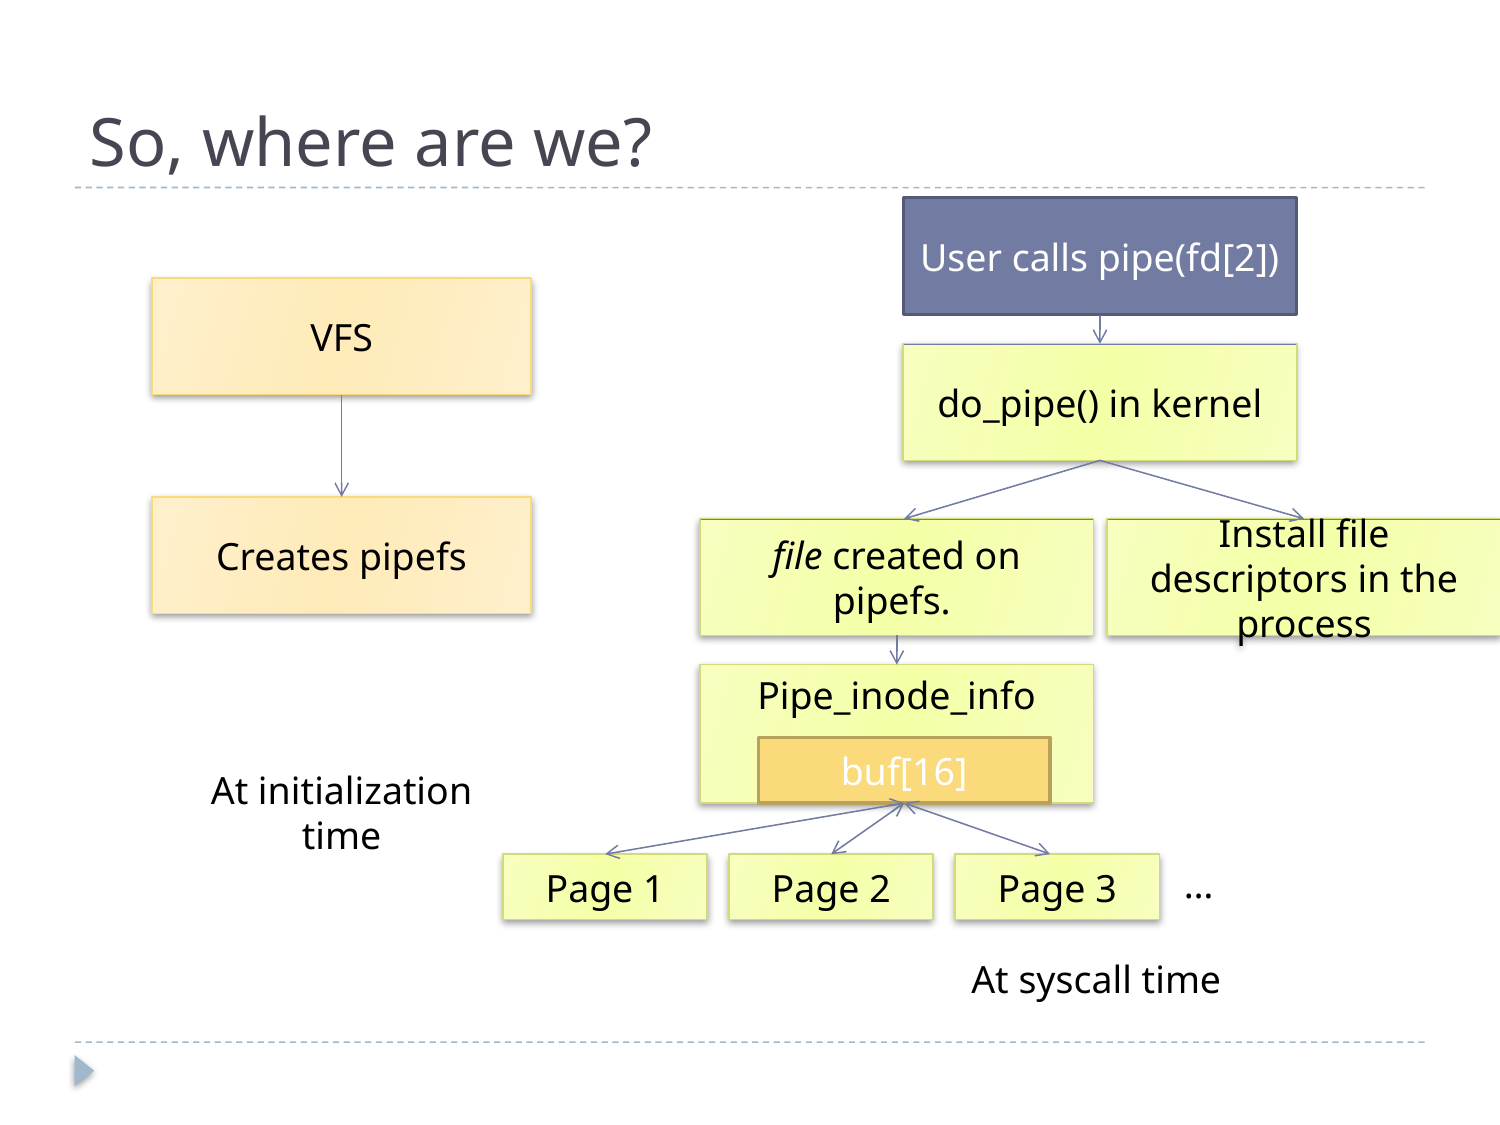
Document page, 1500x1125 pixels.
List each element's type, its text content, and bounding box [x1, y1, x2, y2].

text_box At initialization time [152, 759, 532, 865]
text_box VFS [151, 277, 532, 395]
text_box Pipe_inode_info [699, 664, 1094, 804]
title So, where are we? [75, 24, 1425, 188]
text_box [951, 755, 1003, 902]
text_box Page 2 [787, 853, 934, 920]
text_box User calls pipe(fd[2]) [902, 196, 1298, 316]
text_box Page 3 [954, 853, 1160, 920]
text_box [728, 678, 781, 979]
text_box Install file descriptors in the process [1106, 518, 1500, 636]
text_box do_pipe() in kernel [902, 343, 1298, 461]
text_box At syscall time [903, 948, 1290, 1009]
text_box buf[16] [787, 736, 1052, 805]
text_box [972, 391, 1032, 588]
text_box … [1159, 854, 1305, 914]
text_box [841, 791, 894, 866]
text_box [1172, 387, 1232, 592]
text_box Page 1 [502, 853, 708, 920]
text_box Creates pipefs [151, 496, 532, 614]
text_box file created on pipefs. [699, 518, 1094, 636]
